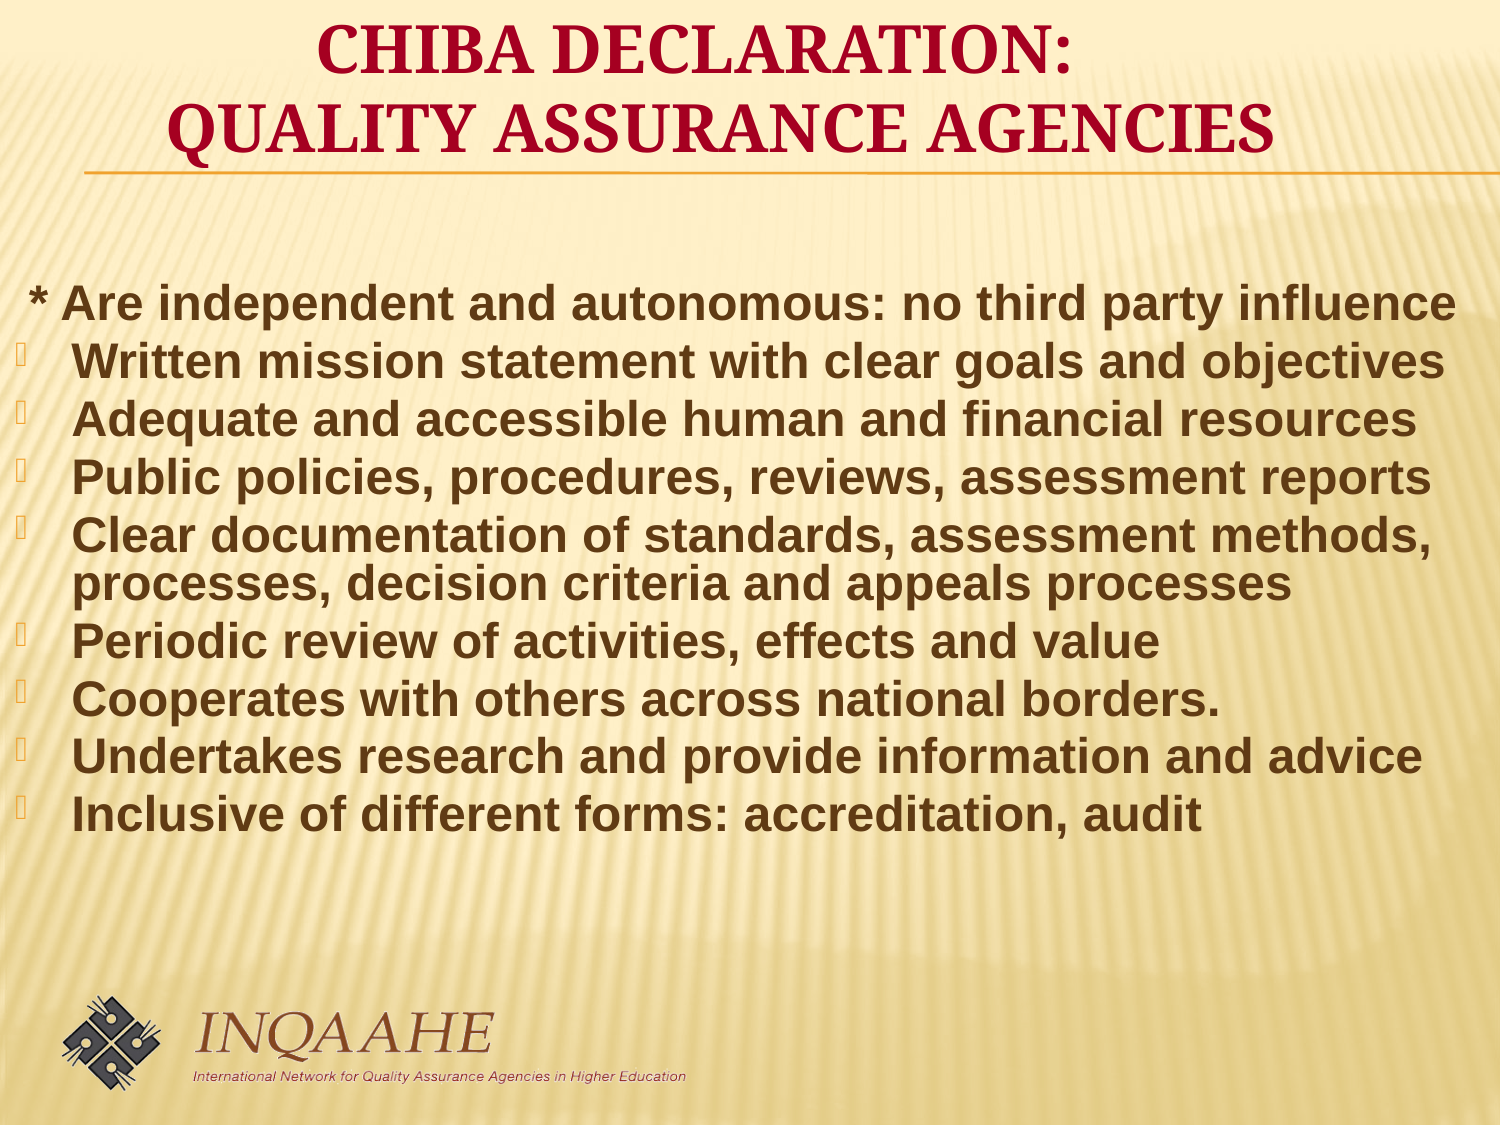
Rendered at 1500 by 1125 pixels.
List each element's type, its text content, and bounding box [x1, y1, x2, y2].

title CHIBA DECLARATION: QUALITY ASSURANCE AGENCIES [0, 0, 1425, 66]
picture [32, 984, 704, 1102]
list * Are independent and autonomous: no third party influence Written mission statement with clear goals and objectives Adequate and accessible human and financial resources Public policies, procedures, reviews, assessment reports Clear documentation of standards, assessment methods, processes, decision criteria and appeals processes Periodic review of activities, effects and value Cooperates with others across national borders. Undertakes research and provide information and advice Inclusive of different forms: accreditation, audit [0, 66, 1476, 973]
